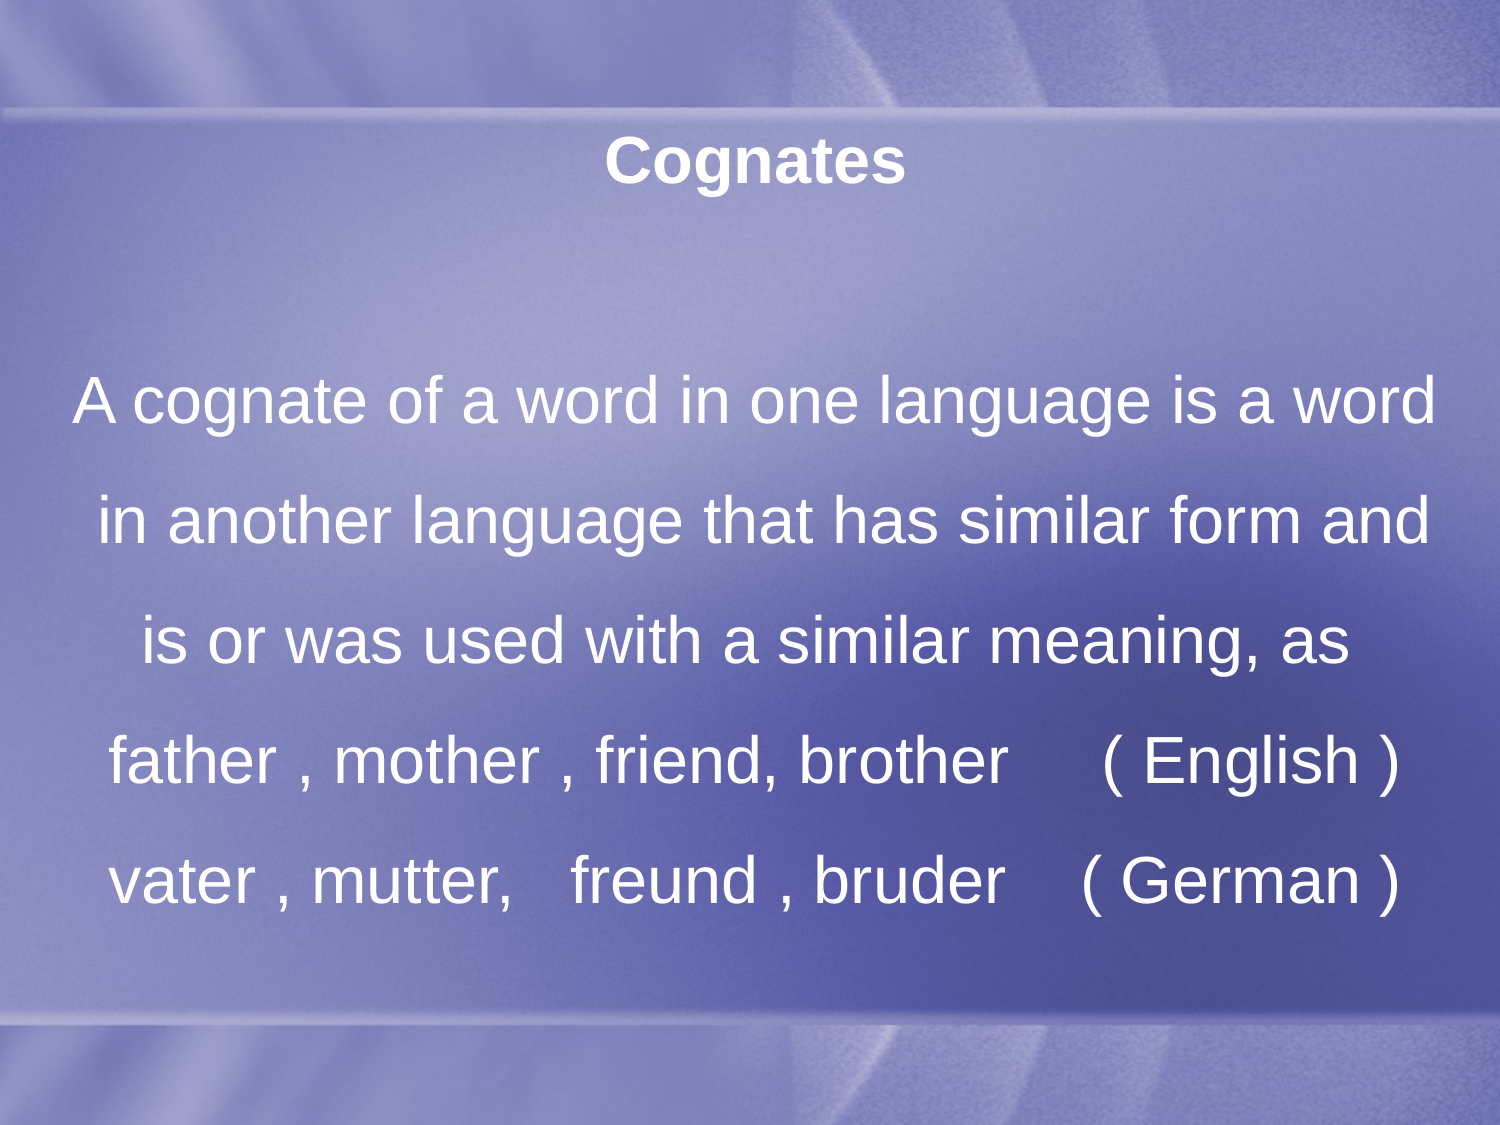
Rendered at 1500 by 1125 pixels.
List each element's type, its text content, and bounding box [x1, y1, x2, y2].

title Cognates A cognate of a word in one language is a word in another language that has similar form and is or was used with a similar meaning, as father , mother , friend, brother ( English ) vater , mutter, freund , bruder ( German ) [53, 42, 1459, 1071]
picture [0, 0, 1500, 1125]
